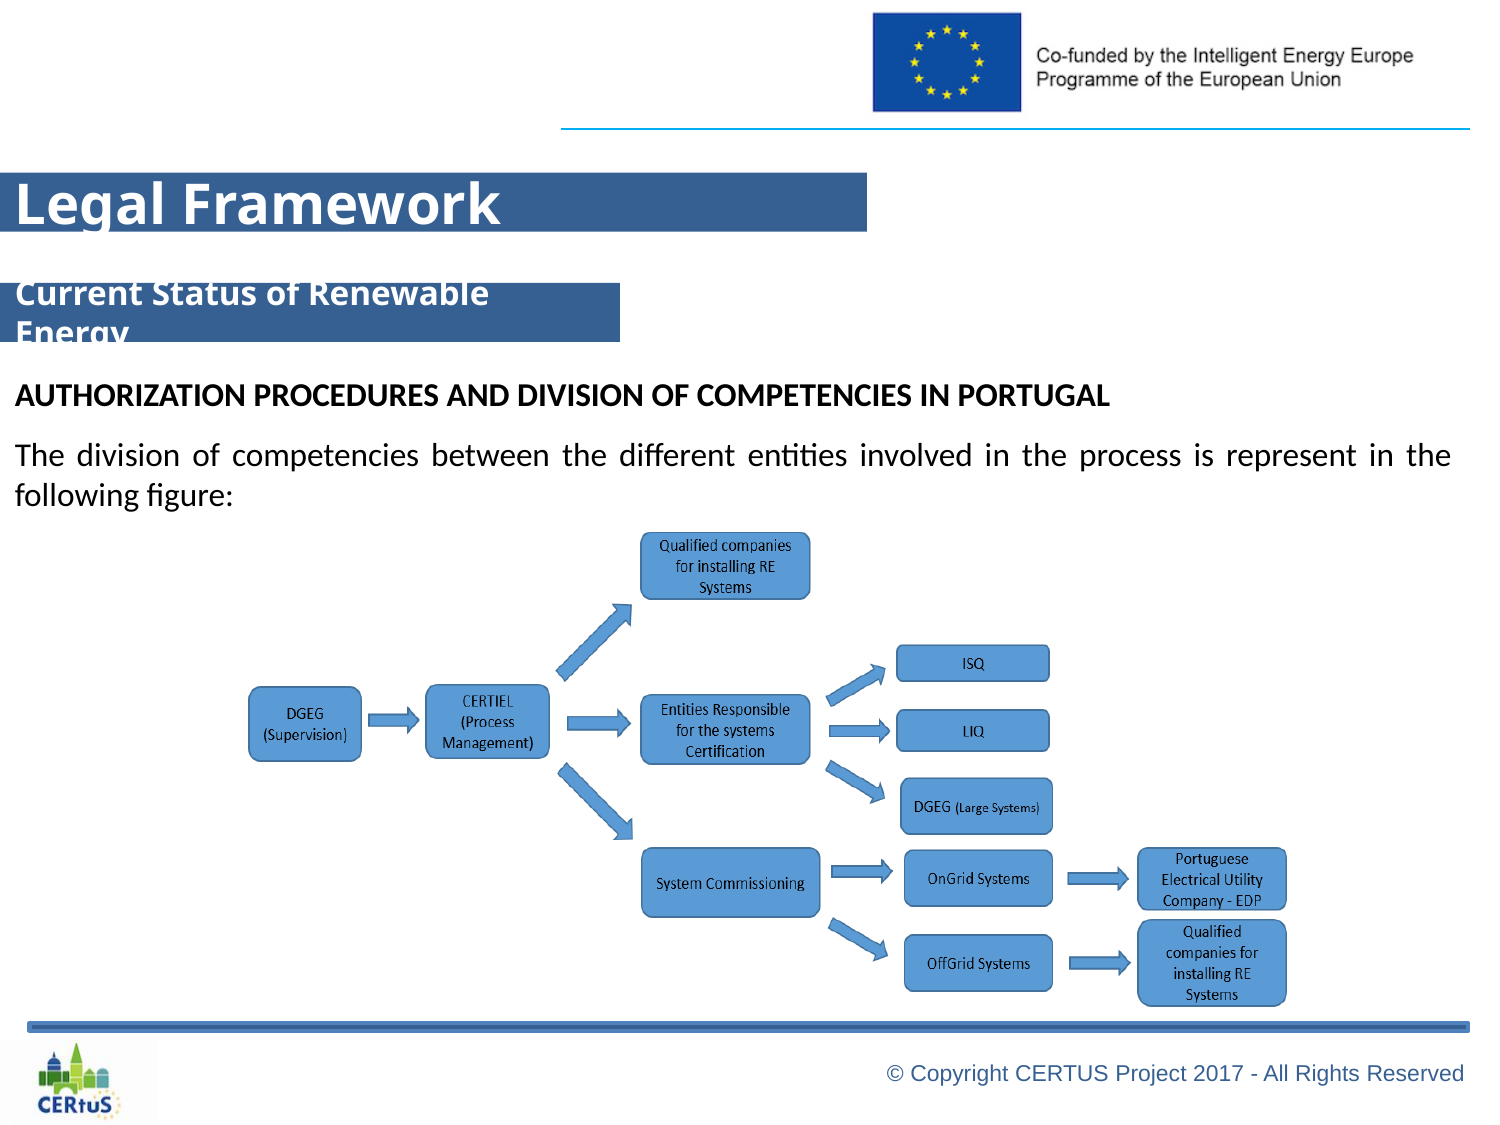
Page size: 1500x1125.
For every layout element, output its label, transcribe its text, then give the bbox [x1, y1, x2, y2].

text_box © Copyright CERTUS Project 2017 - All Rights Reserved [844, 1051, 1480, 1094]
text_box Current Status of Renewable Energy [0, 281, 622, 344]
picture [865, 3, 1433, 122]
text_box Authorization procedures and division of competencies in Portugal The division of competencies between the different entities involved in the process is represent in the following figure: [0, 365, 1469, 521]
picture [0, 1040, 159, 1124]
text_box [27, 1021, 1470, 1033]
text_box Legal Framework [0, 171, 869, 234]
picture [241, 521, 1295, 1014]
